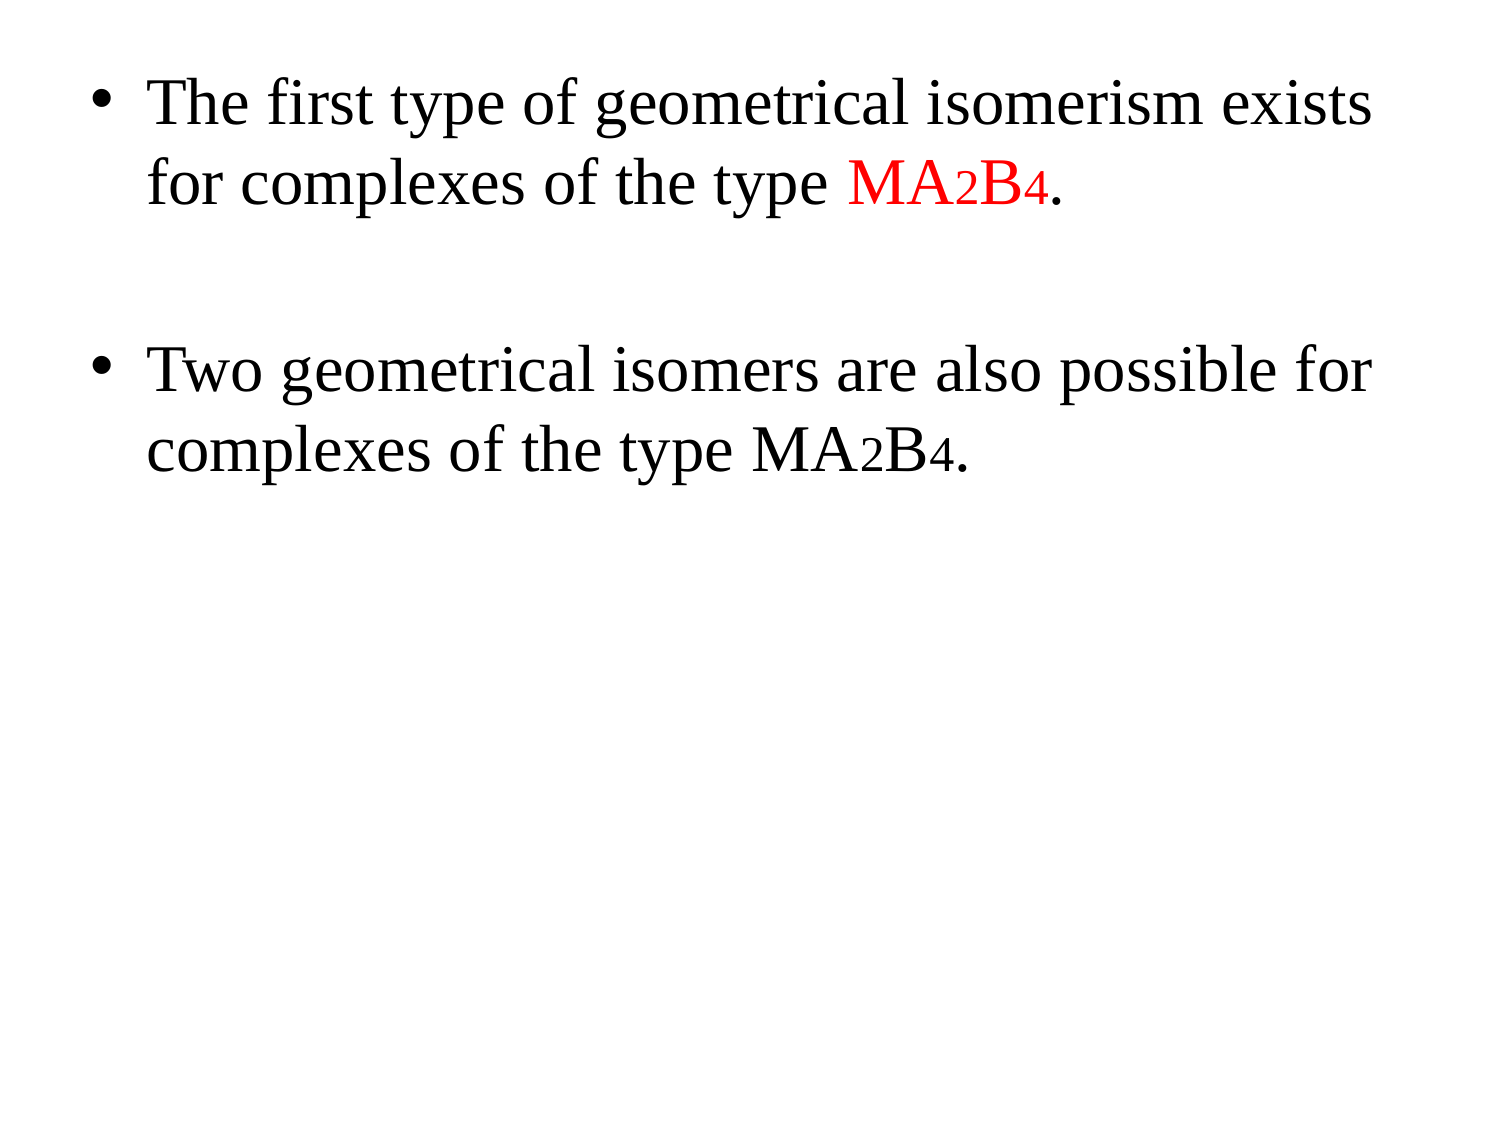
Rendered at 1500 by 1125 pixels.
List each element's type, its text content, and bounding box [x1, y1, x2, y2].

list The first type of geometrical isomerism exists for complexes of the type MA2B4. Two geometrical isomers are also possible for complexes of the type MA2B4. [75, 50, 1425, 1038]
